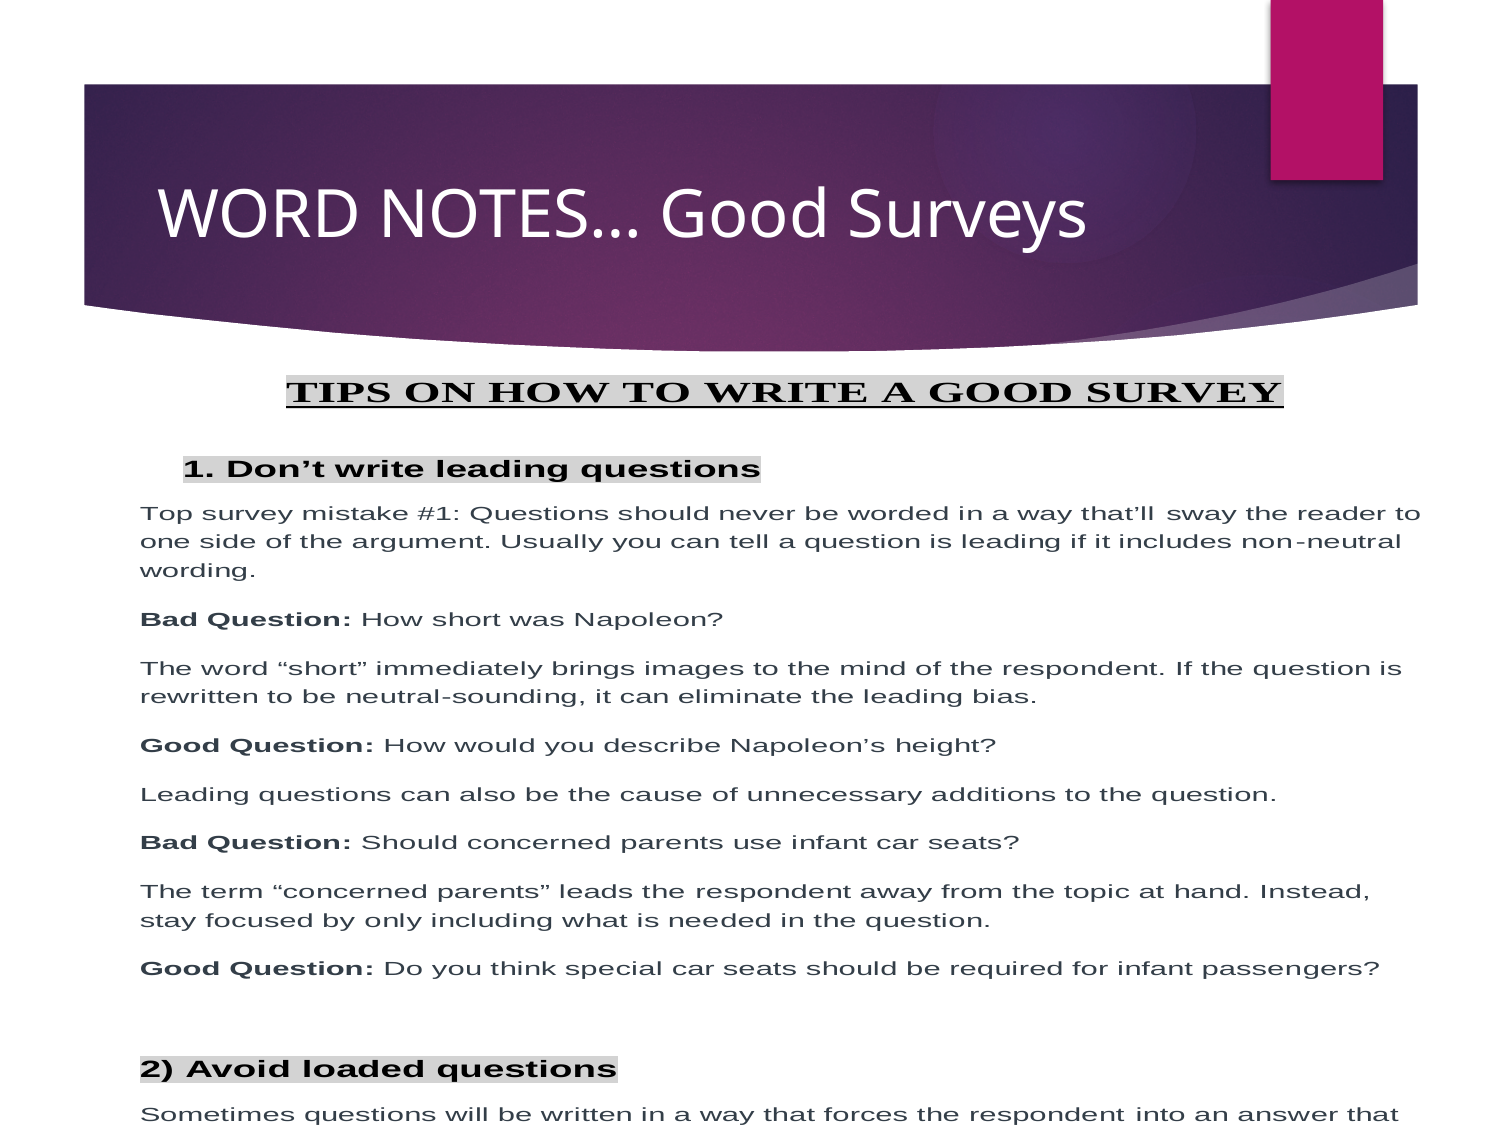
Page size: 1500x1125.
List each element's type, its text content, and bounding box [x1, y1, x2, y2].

title WORD NOTES… Good Surveys [142, 152, 1183, 269]
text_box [139, 374, 1428, 1125]
